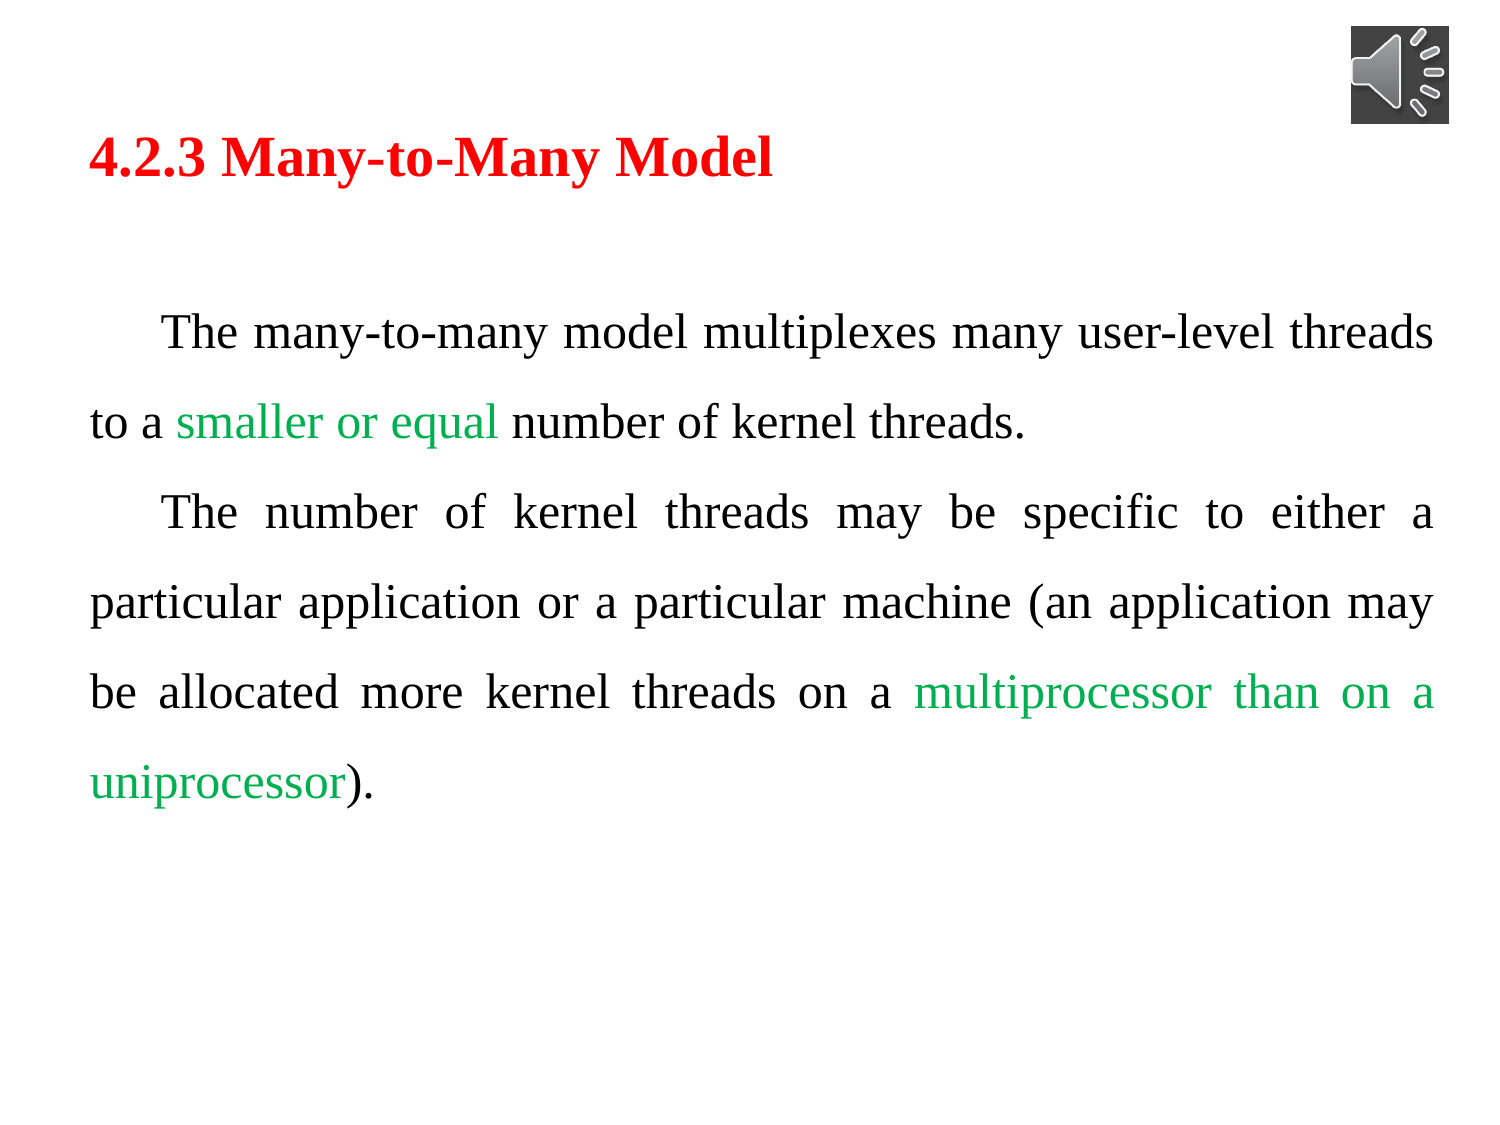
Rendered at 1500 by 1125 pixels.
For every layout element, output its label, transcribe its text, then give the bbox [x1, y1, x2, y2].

text_box 4.2.3 Many-to-Many Model The many-to-many model multiplexes many user-level threads to a smaller or equal number of kernel threads. The number of kernel threads may be specific to either a particular application or a particular machine (an application may be allocated more kernel threads on a multiprocessor than on a uniprocessor). [75, 99, 1450, 816]
picture [1349, 24, 1451, 126]
